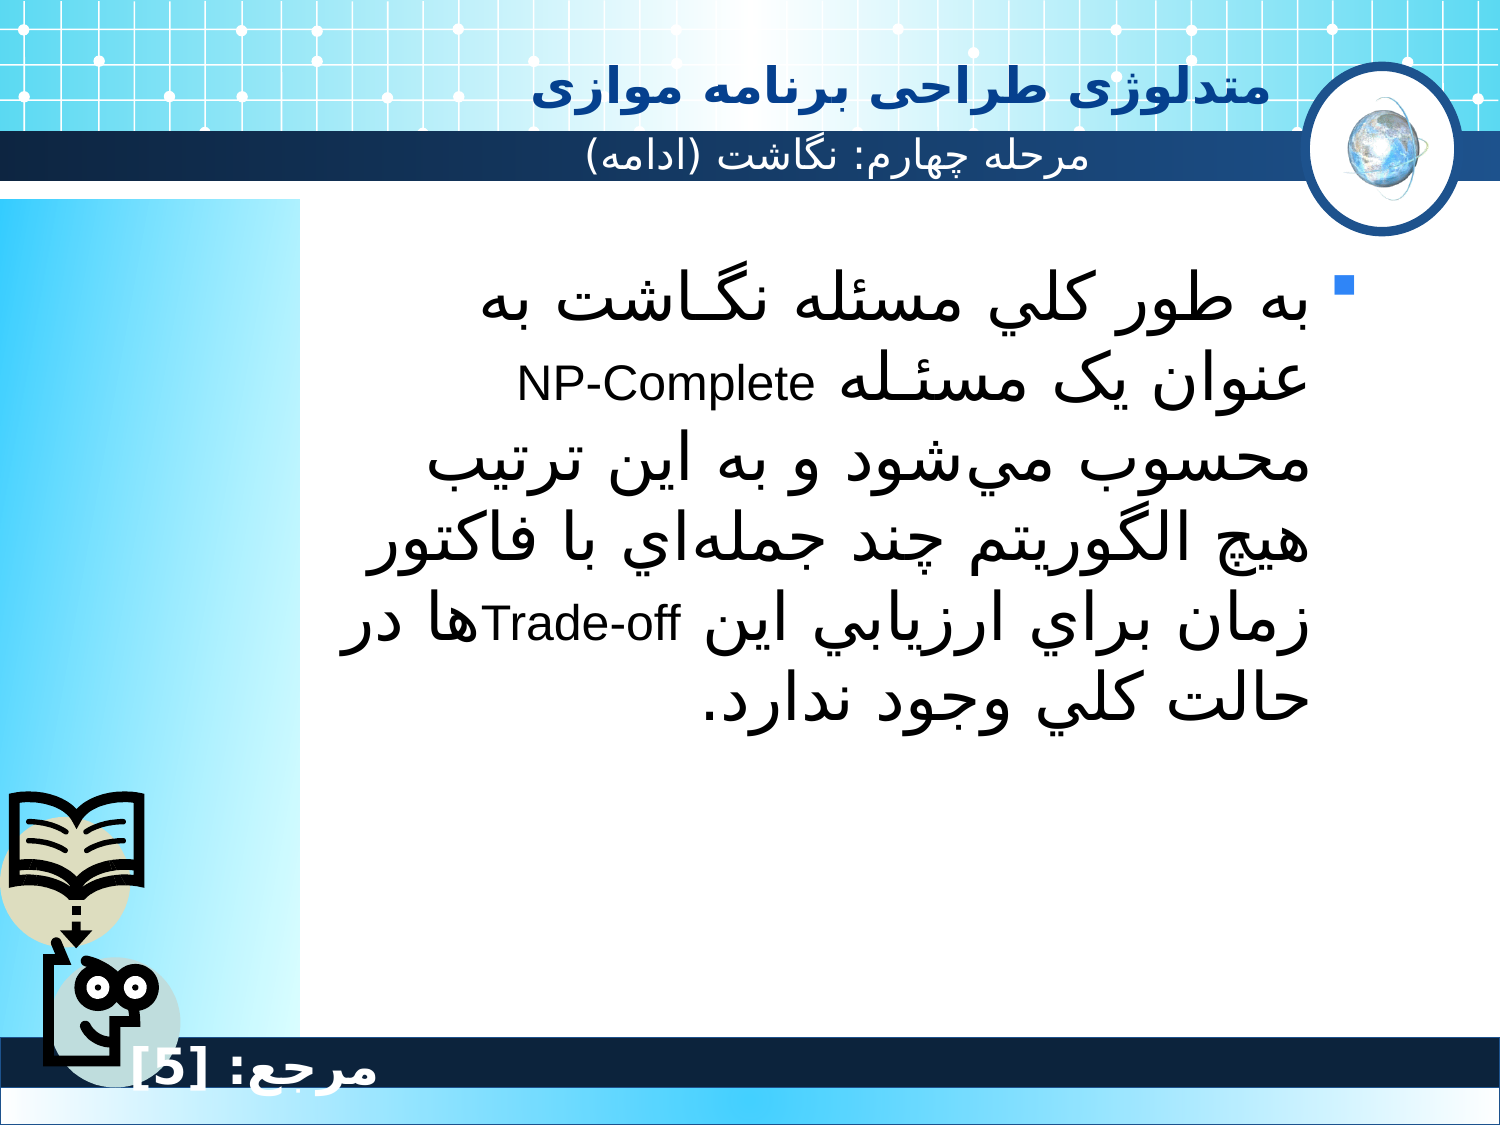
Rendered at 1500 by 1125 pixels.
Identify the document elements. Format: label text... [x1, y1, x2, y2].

list مرحله چهارم: نگاشت (ادامه) به طور کلي مسئله نگـاشت به عنوان يک مسئـله NP-Complete محسوب مي‌شود و به اين ترتيب هيچ الگوريتم چند جمله‌اي با فاكتور زمان براي ارزيابي اين Trade-off‌ها در حالت کلي وجود ندارد. [299, 119, 1451, 198]
title متدلوژی طراحی برنامه موازی [74, 37, 1288, 131]
picture [1316, 72, 1448, 119]
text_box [0, 199, 1500, 1125]
picture [0, 791, 181, 1088]
